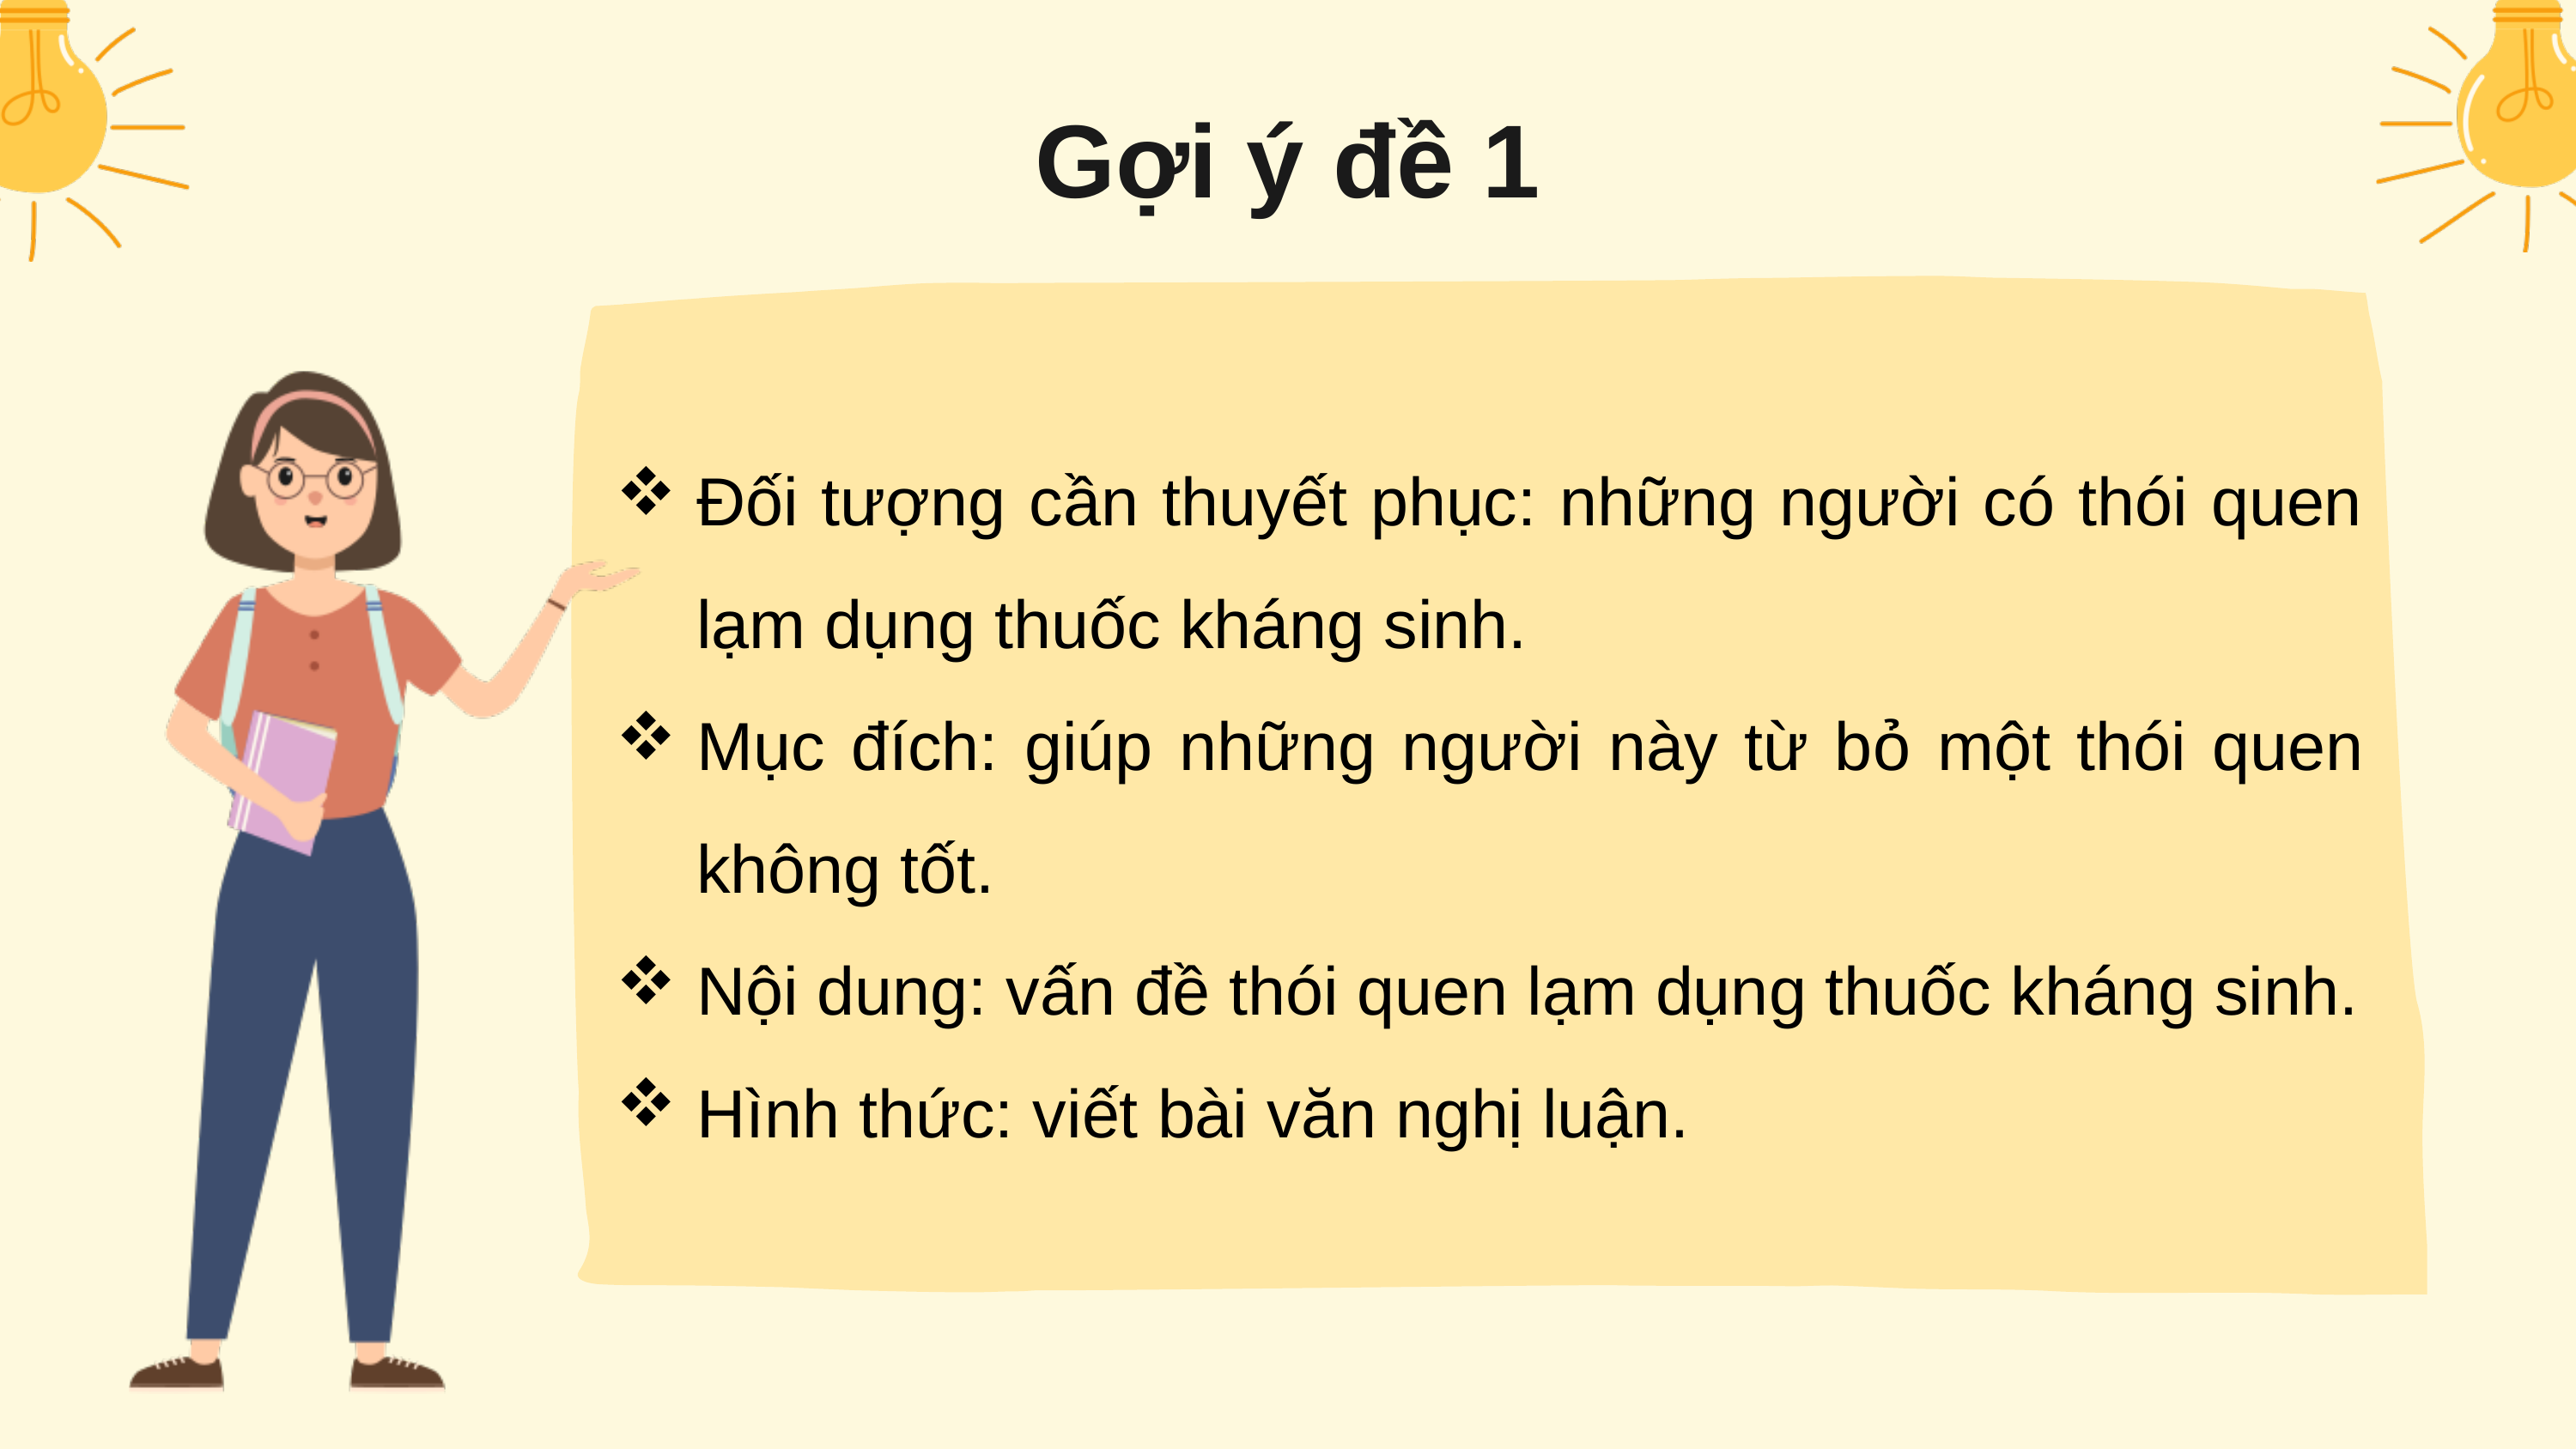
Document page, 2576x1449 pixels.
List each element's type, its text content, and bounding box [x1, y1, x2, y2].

picture [2376, 0, 2576, 252]
text_box Gợi ý đề 1 [490, 89, 2086, 219]
picture [0, 0, 190, 262]
picture [128, 369, 642, 1394]
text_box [571, 276, 2426, 1297]
